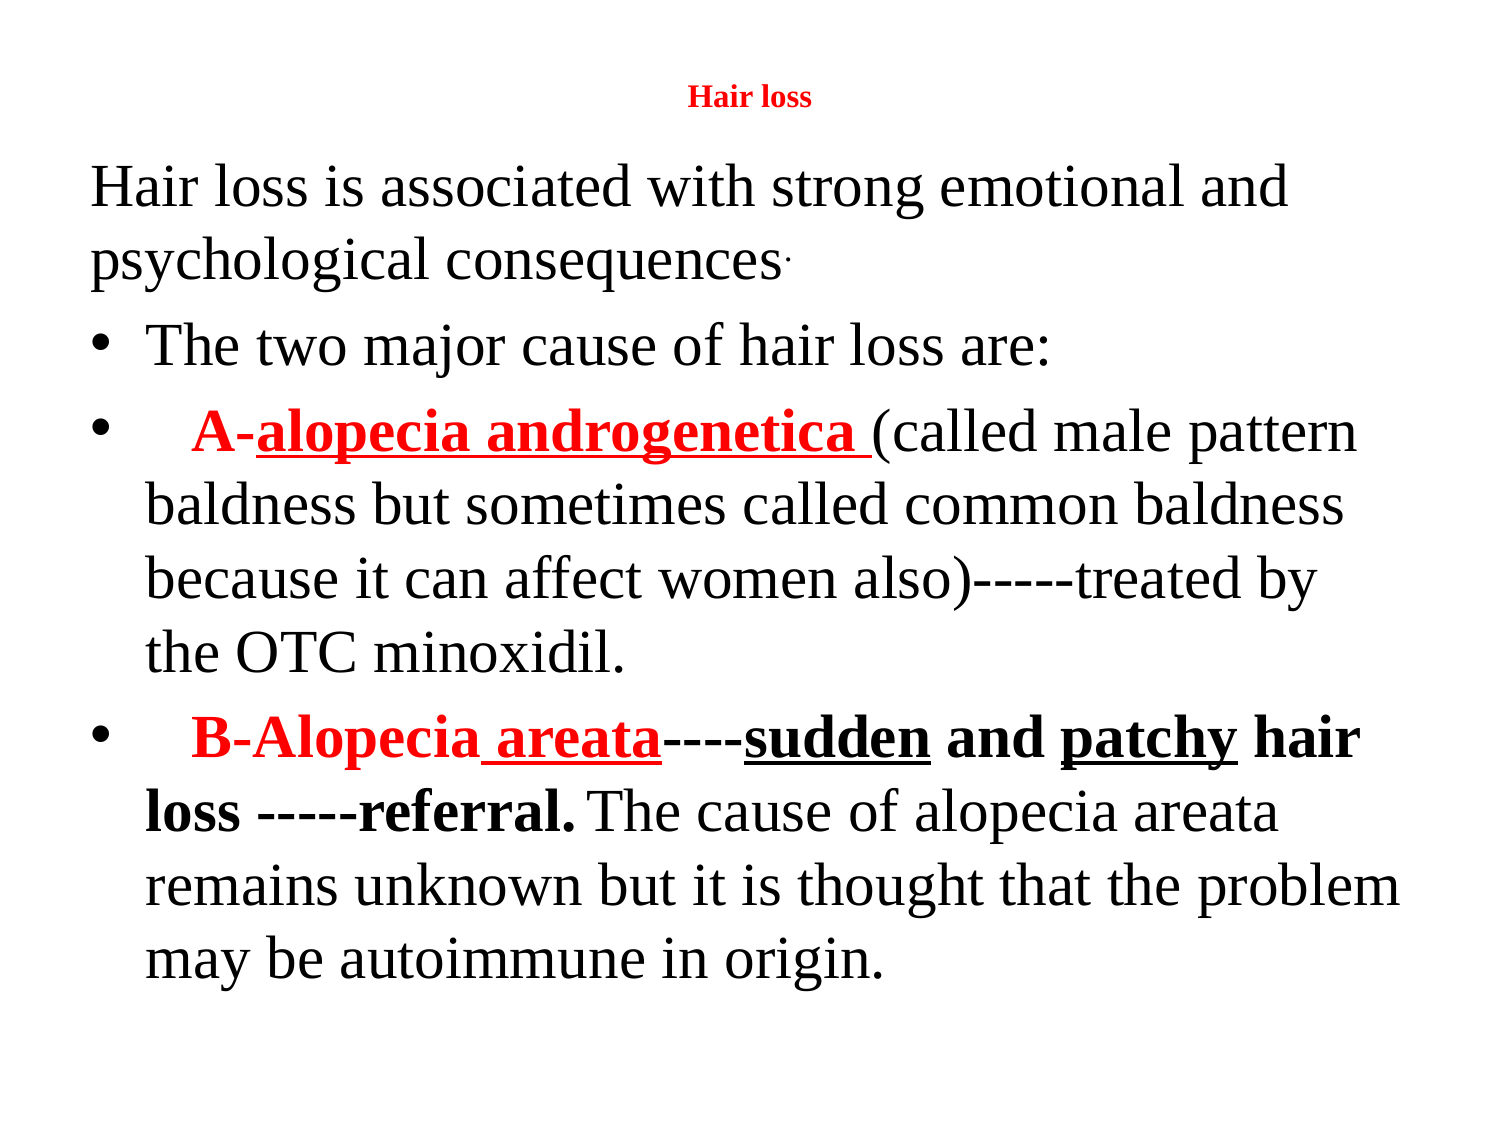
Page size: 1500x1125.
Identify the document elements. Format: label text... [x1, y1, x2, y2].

title Hair loss [75, 66, 1425, 137]
list Hair loss is associated with strong emotional and psychological consequences. The two major cause of hair loss are: A-alopecia androgenetica (called male pattern baldness but sometimes called common baldness because it can affect women also)-----treated by the OTC minoxidil. B-Alopecia areata----sudden and patchy hair loss -----referral. The cause of alopecia areata remains unknown but it is thought that the problem may be autoimmune in origin. [75, 137, 1425, 1005]
